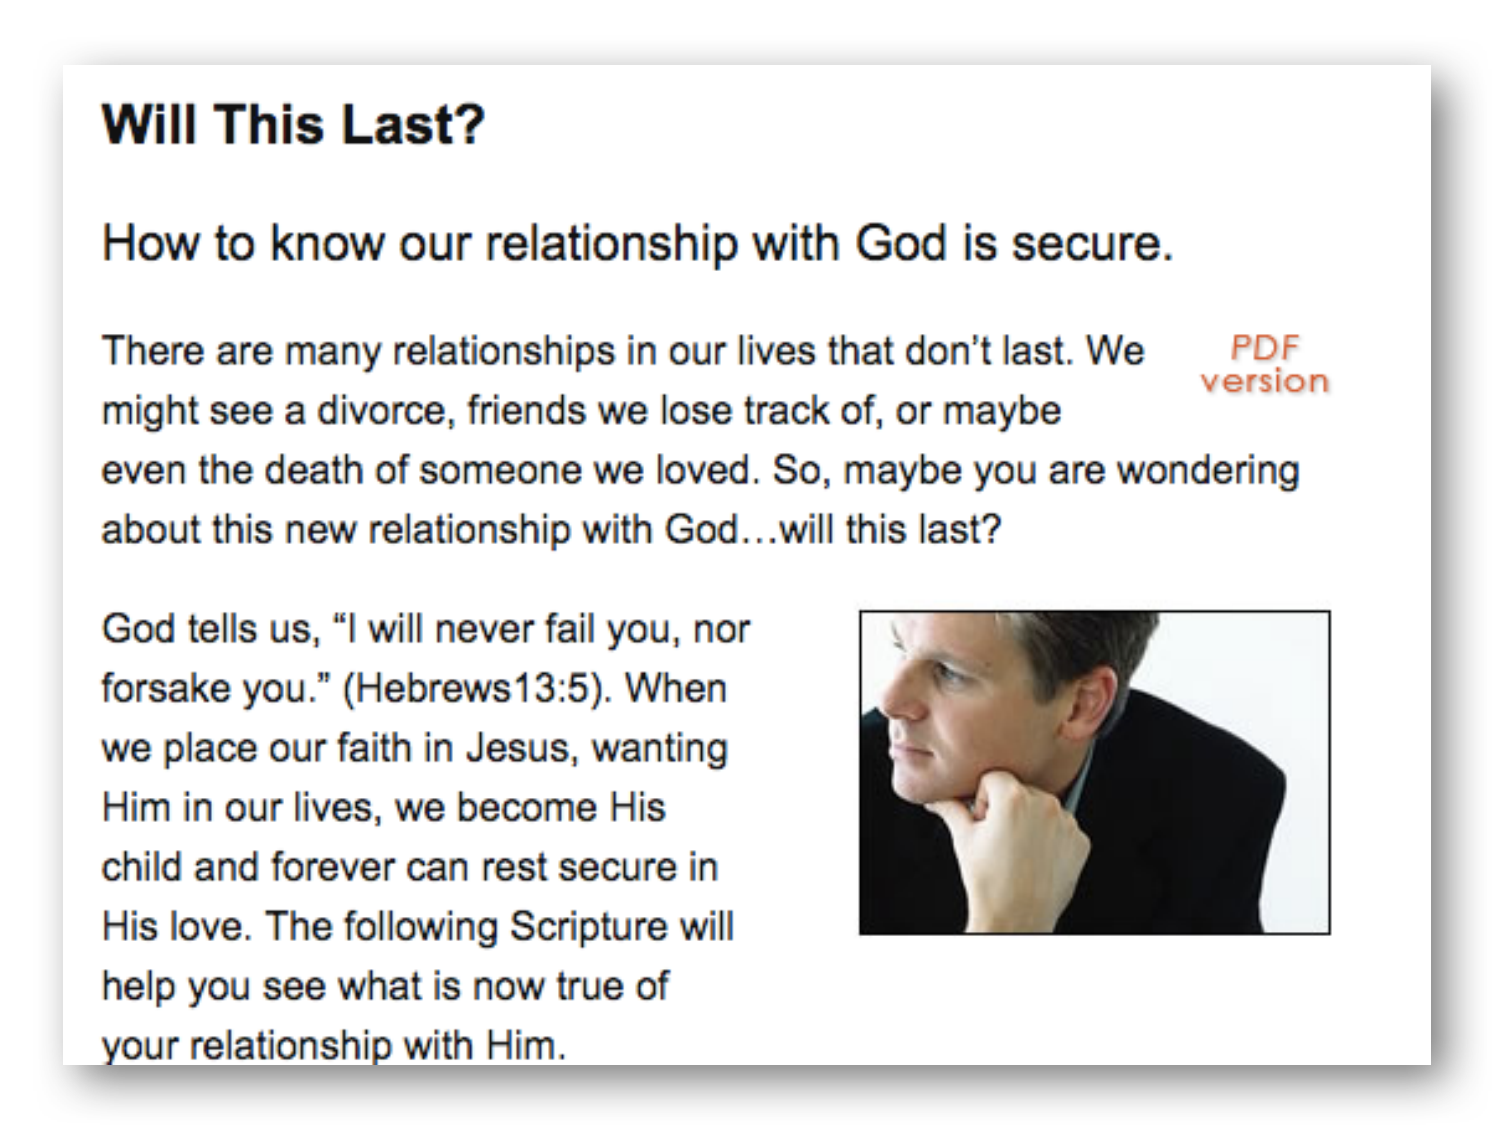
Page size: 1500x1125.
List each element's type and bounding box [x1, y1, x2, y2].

picture [62, 64, 1431, 1066]
